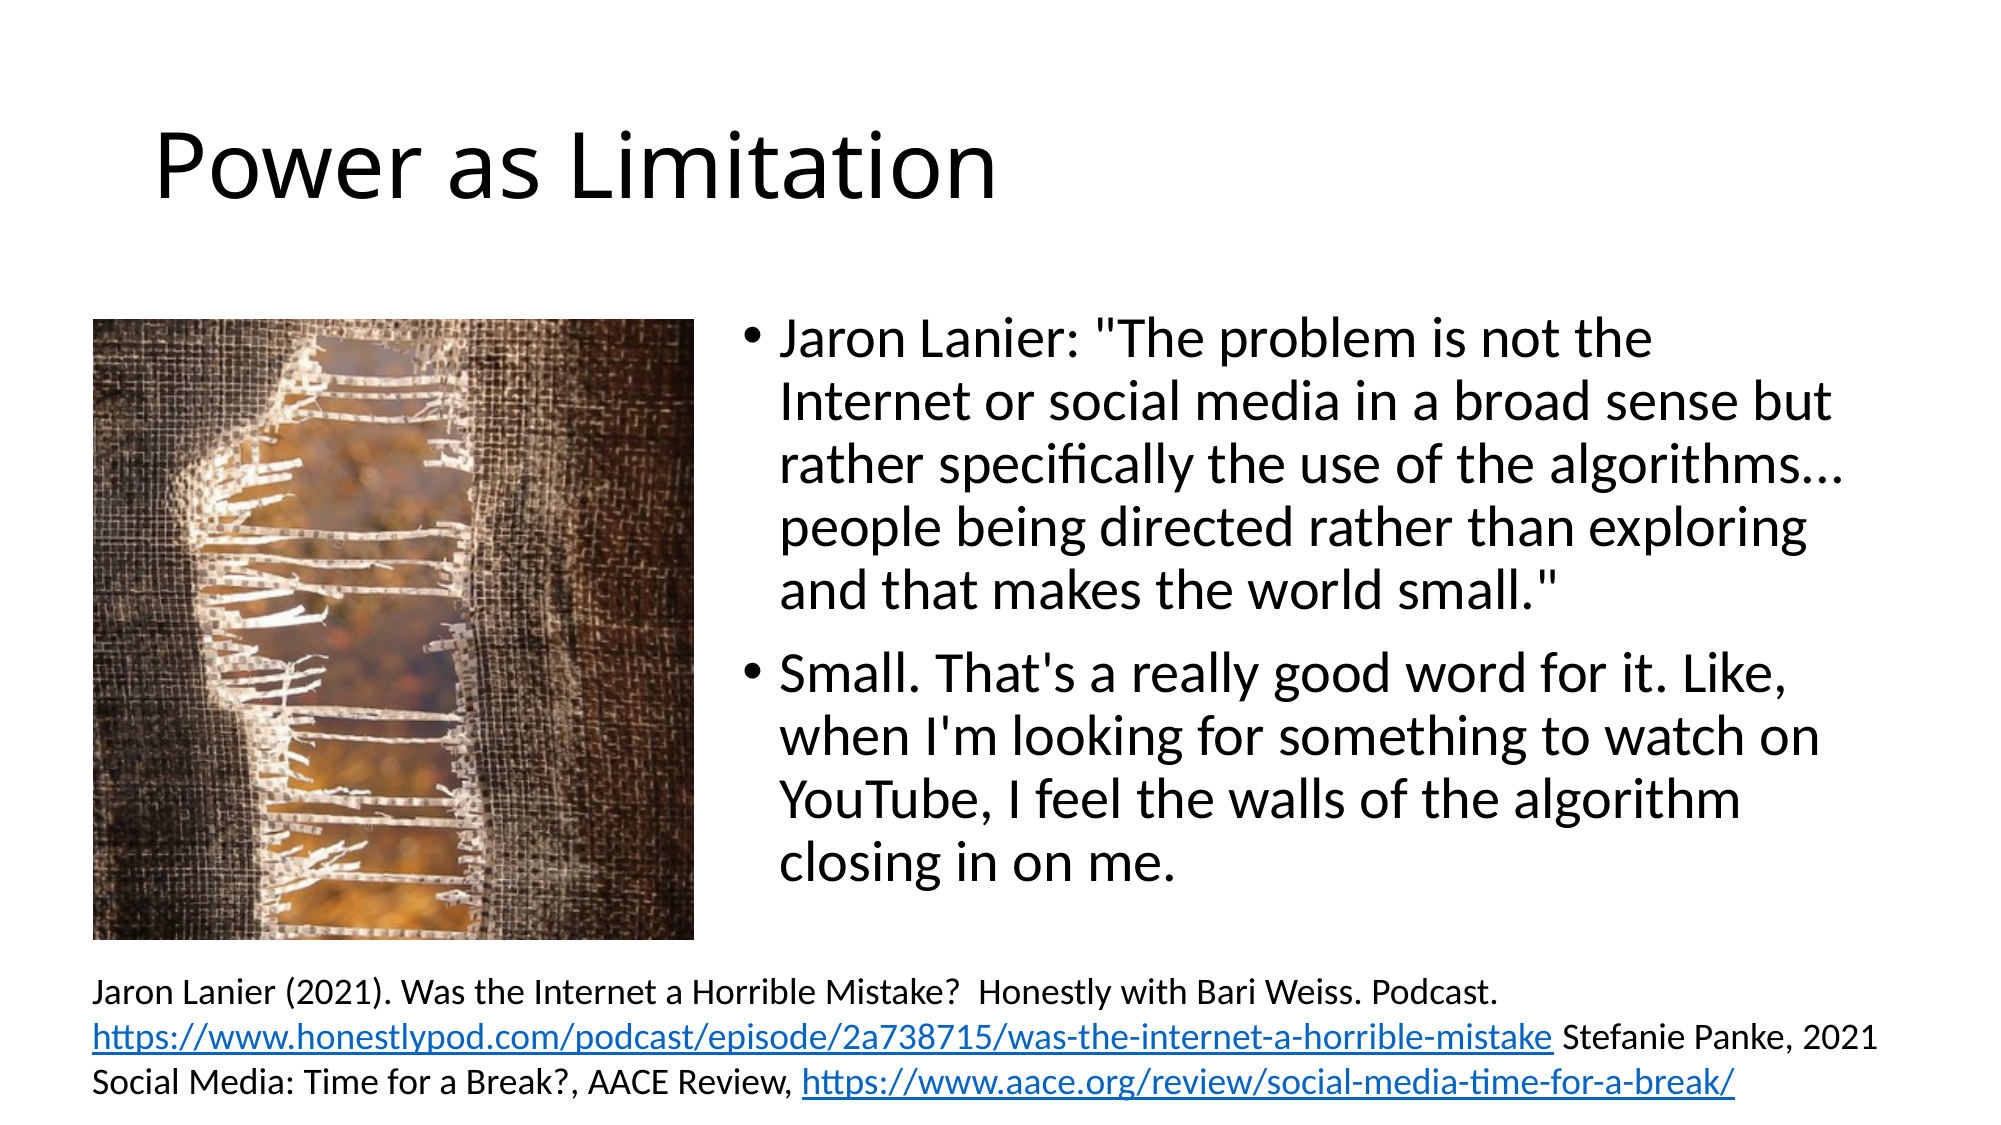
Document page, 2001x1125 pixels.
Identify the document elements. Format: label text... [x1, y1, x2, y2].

list Jaron Lanier: "The problem is not the Internet or social media in a broad sense but rather specifically the use of the algorithms... people being directed rather than exploring and that makes the world small." Small. That's a really good word for it. Like, when I'm looking for something to watch on YouTube, I feel the walls of the algorithm closing in on me. [727, 299, 1863, 959]
title Power as Limitation [137, 59, 1863, 278]
picture [93, 319, 694, 941]
text_box Jaron Lanier (2021). Was the Internet a Horrible Mistake? Honestly with Bari Weiss. Podcast. https://www.honestlypod.com/podcast/episode/2a738715/was-the-internet-a-horrible-mistake Stefanie Panke, 2021 Social Media: Time for a Break?, AACE Review, https://www.aace.org/review/social-media-time-for-a-break/ [77, 959, 1923, 1110]
text_box [750, 299, 1751, 405]
